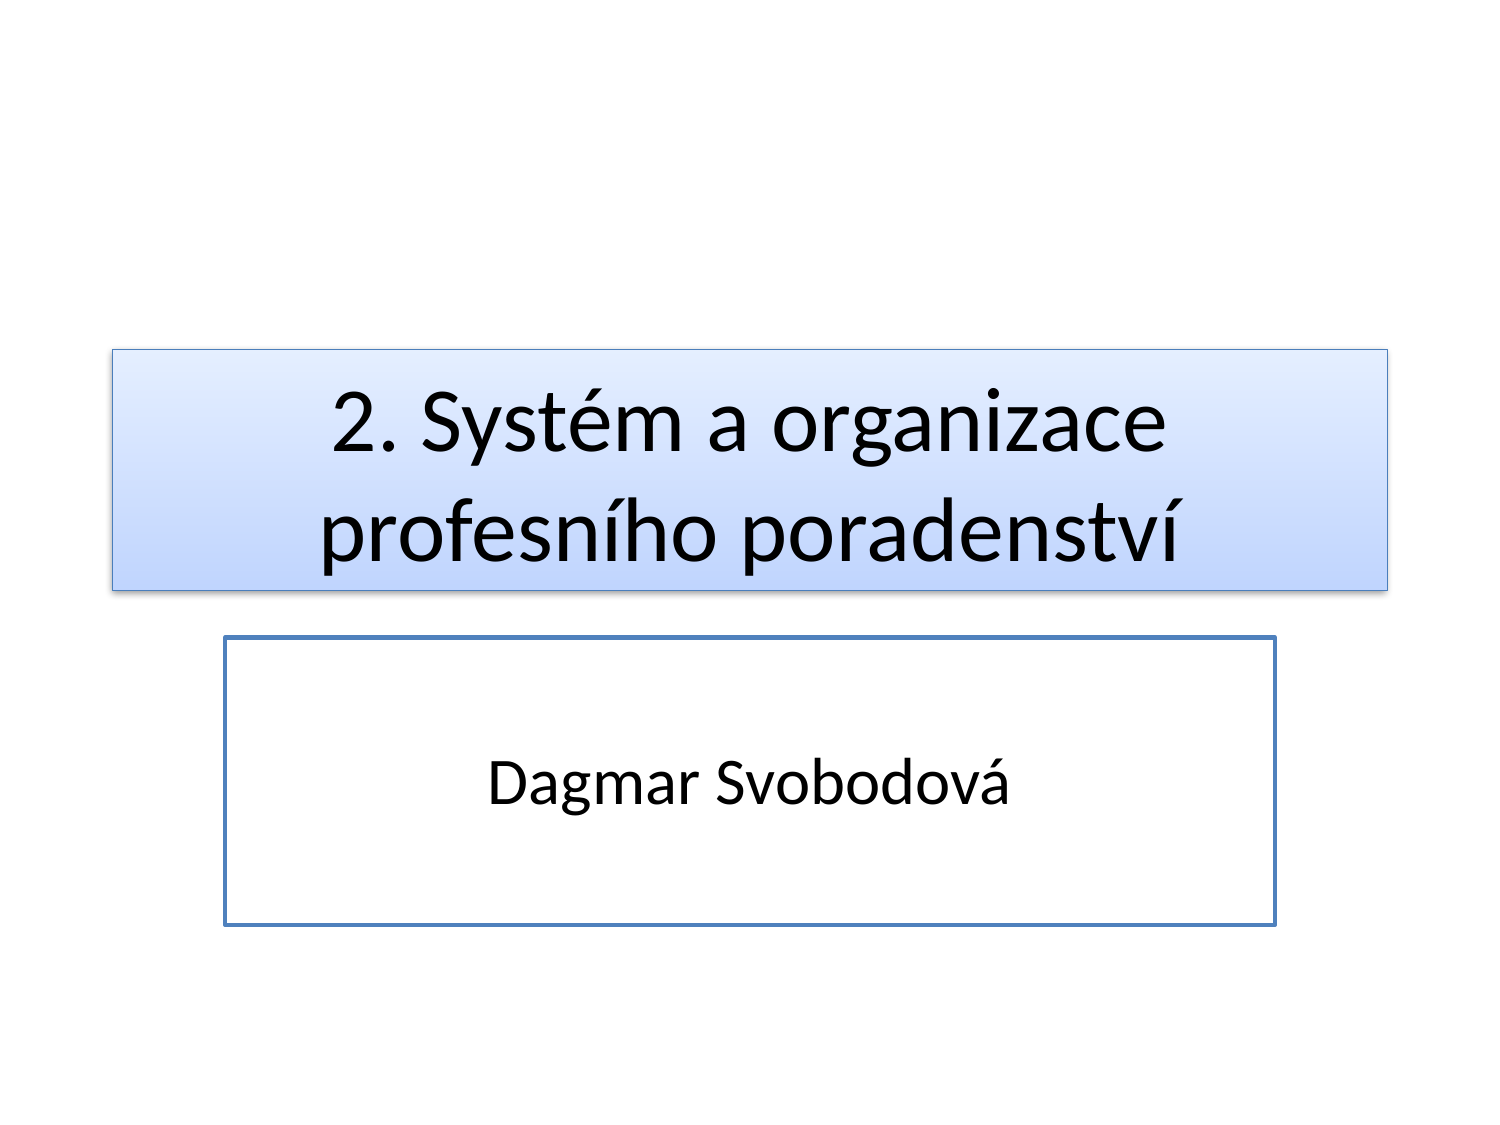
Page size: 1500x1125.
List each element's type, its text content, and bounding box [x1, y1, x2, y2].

title 2. Systém a organizace profesního poradenství [112, 349, 1388, 591]
subtitle Dagmar Svobodová [223, 635, 1277, 927]
